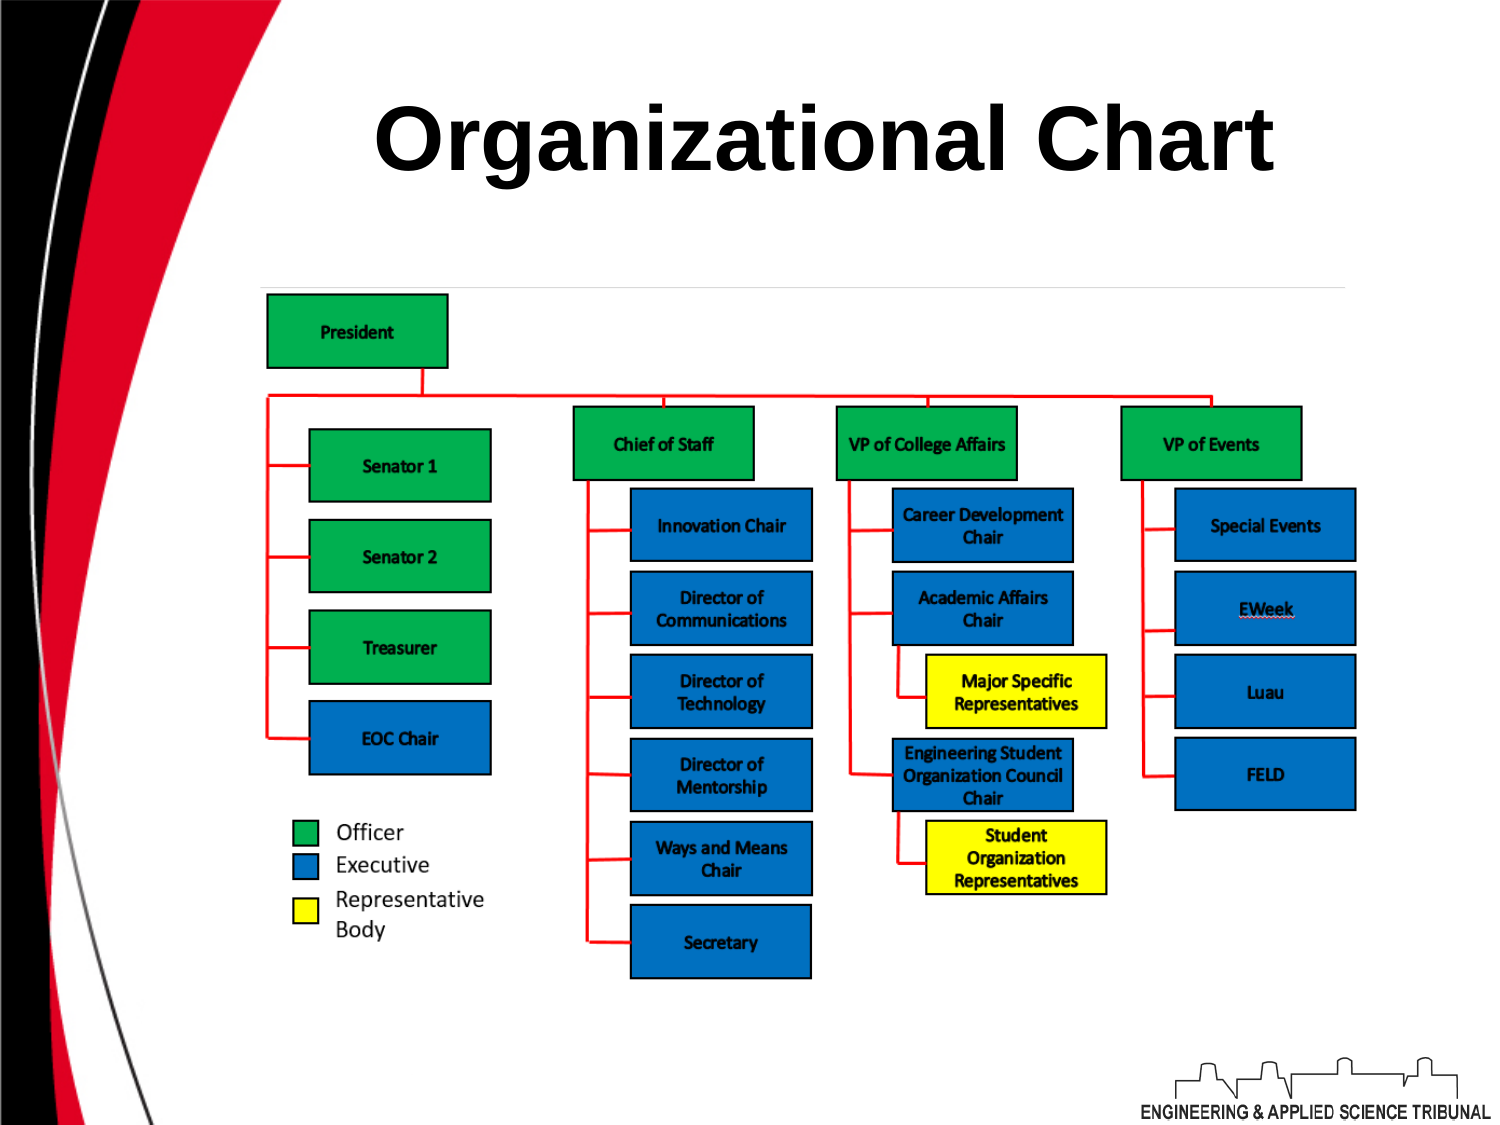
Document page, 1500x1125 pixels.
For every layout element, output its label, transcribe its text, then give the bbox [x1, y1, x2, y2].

title Organizational Chart [193, 40, 1457, 228]
picture [1137, 1057, 1495, 1121]
picture [0, 0, 1390, 1125]
